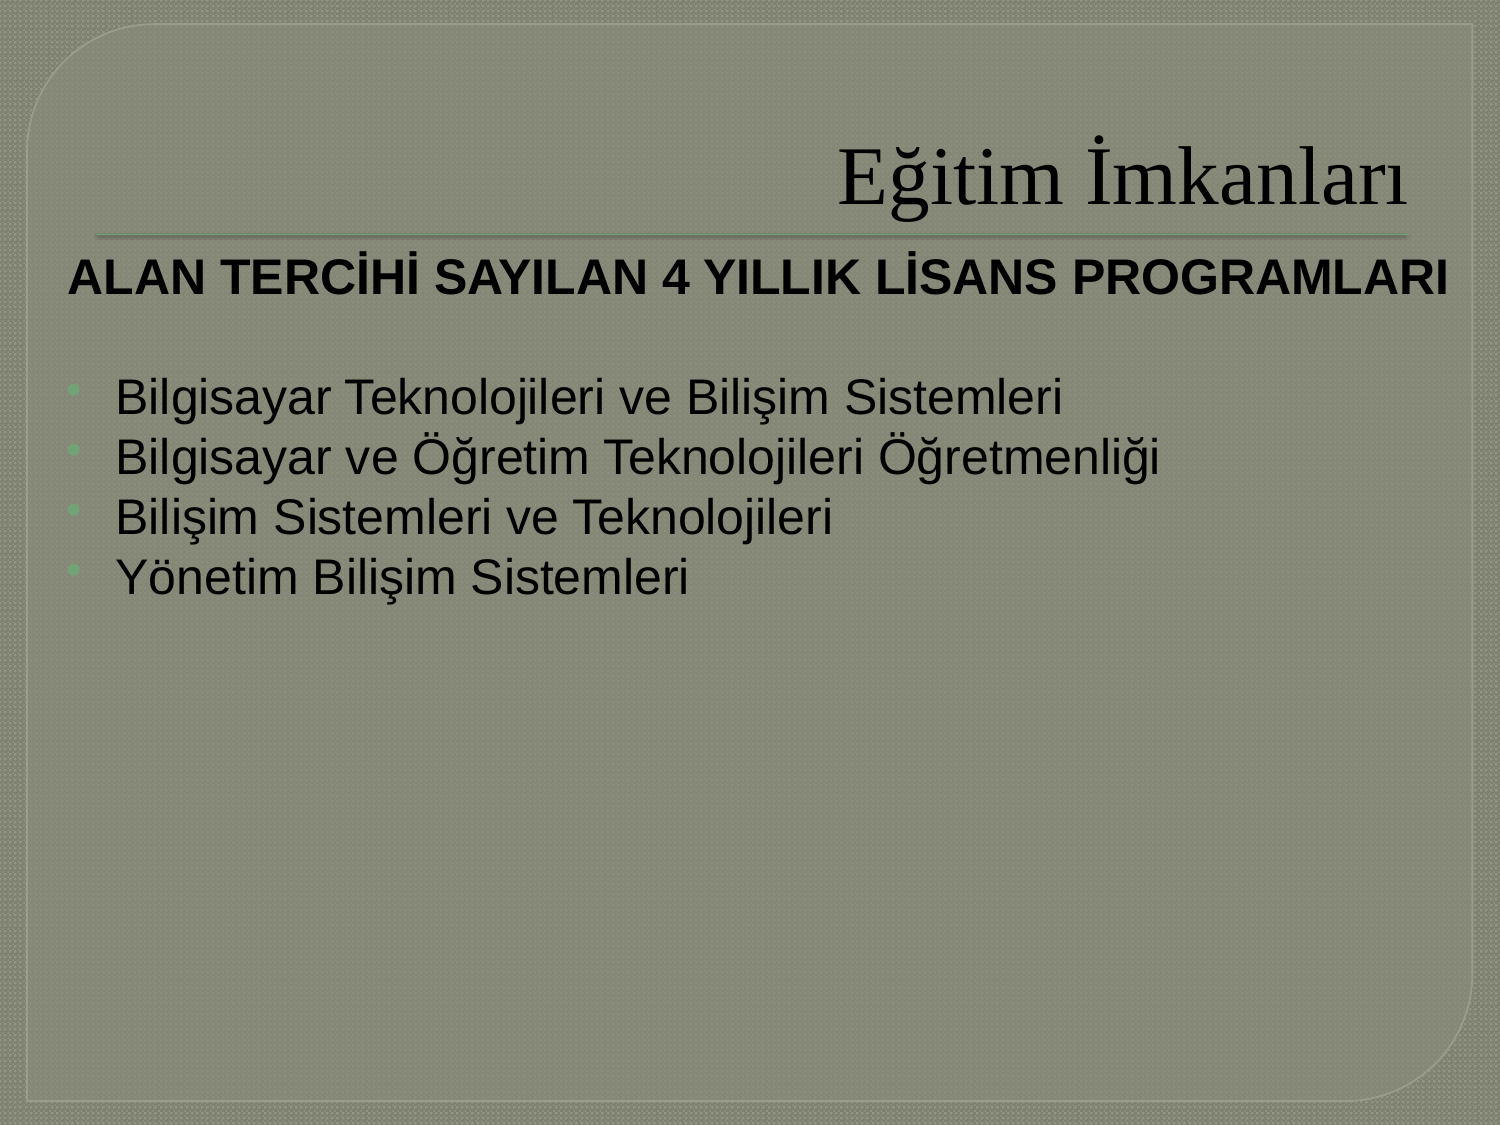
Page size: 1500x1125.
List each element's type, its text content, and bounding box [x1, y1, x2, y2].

list ALAN TERCİHİ SAYILAN 4 YILLIK LİSANS PROGRAMLARI Bilgisayar Teknolojileri ve Bilişim Sistemleri Bilgisayar ve Öğretim Teknolojileri Öğretmenliği Bilişim Sistemleri ve Teknolojileri Yönetim Bilişim Sistemleri [53, 236, 1489, 1071]
title Eğitim İmkanları [75, 41, 1425, 230]
